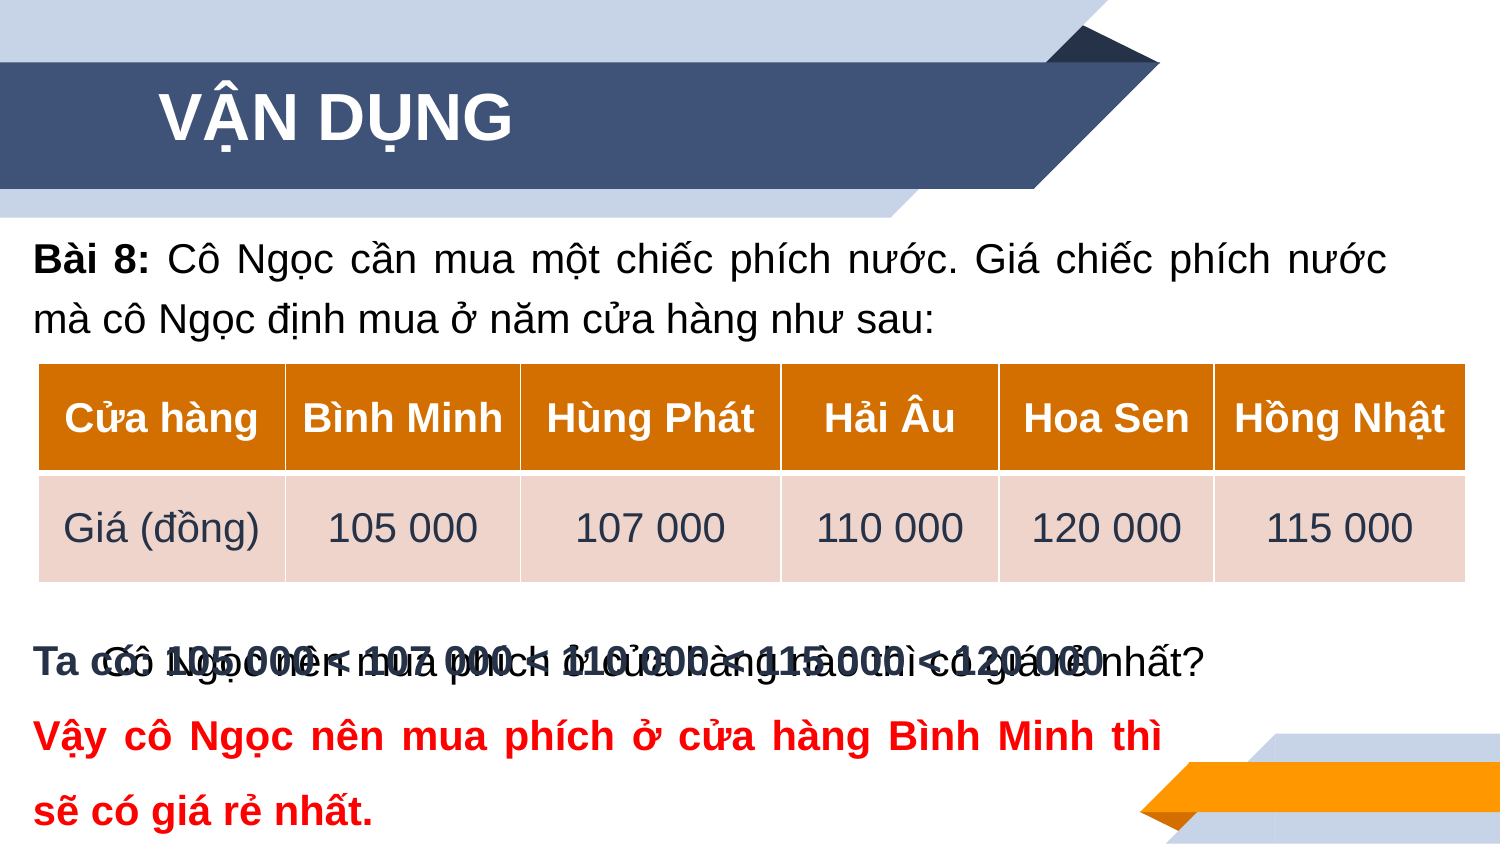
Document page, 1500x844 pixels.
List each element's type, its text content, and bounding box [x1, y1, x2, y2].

table_header Bình Minh [286, 364, 520, 470]
text_box Cô Ngọc nên mua phích ở cửa hàng nào thì có giá rẻ nhất? [1179, 627, 1500, 693]
table_header Hùng Phát [521, 364, 780, 470]
slide_number [1249, 760, 1494, 813]
table_cell Giá (đồng) [39, 476, 285, 582]
table_cell 110 000 [782, 476, 998, 582]
table_header Hải Âu [782, 364, 998, 470]
table_cell 115 000 [1215, 476, 1465, 582]
table_cell 107 000 [521, 476, 780, 582]
text_box VẬN DỤNG [71, 66, 602, 162]
text_box Bài 8: Cô Ngọc cần mua một chiếc phích nước. Giá chiếc phích nước mà cô Ngọc định mua ở năm cửa hàng như sau: [18, 214, 1403, 350]
table_cell 120 000 [1000, 476, 1213, 582]
text_box Ta có: 105 000 < 107 000 < 110 000 < 115 000 < 120 000 Vậy cô Ngọc nên mua phích ở cửa hàng Bình Minh thì sẽ có giá rẻ nhất. [18, 601, 1179, 842]
table_header Hoa Sen [1000, 364, 1213, 470]
table_cell 105 000 [286, 476, 520, 582]
table_header Cửa hàng [39, 364, 285, 470]
table_header Hồng Nhật [1215, 364, 1465, 470]
